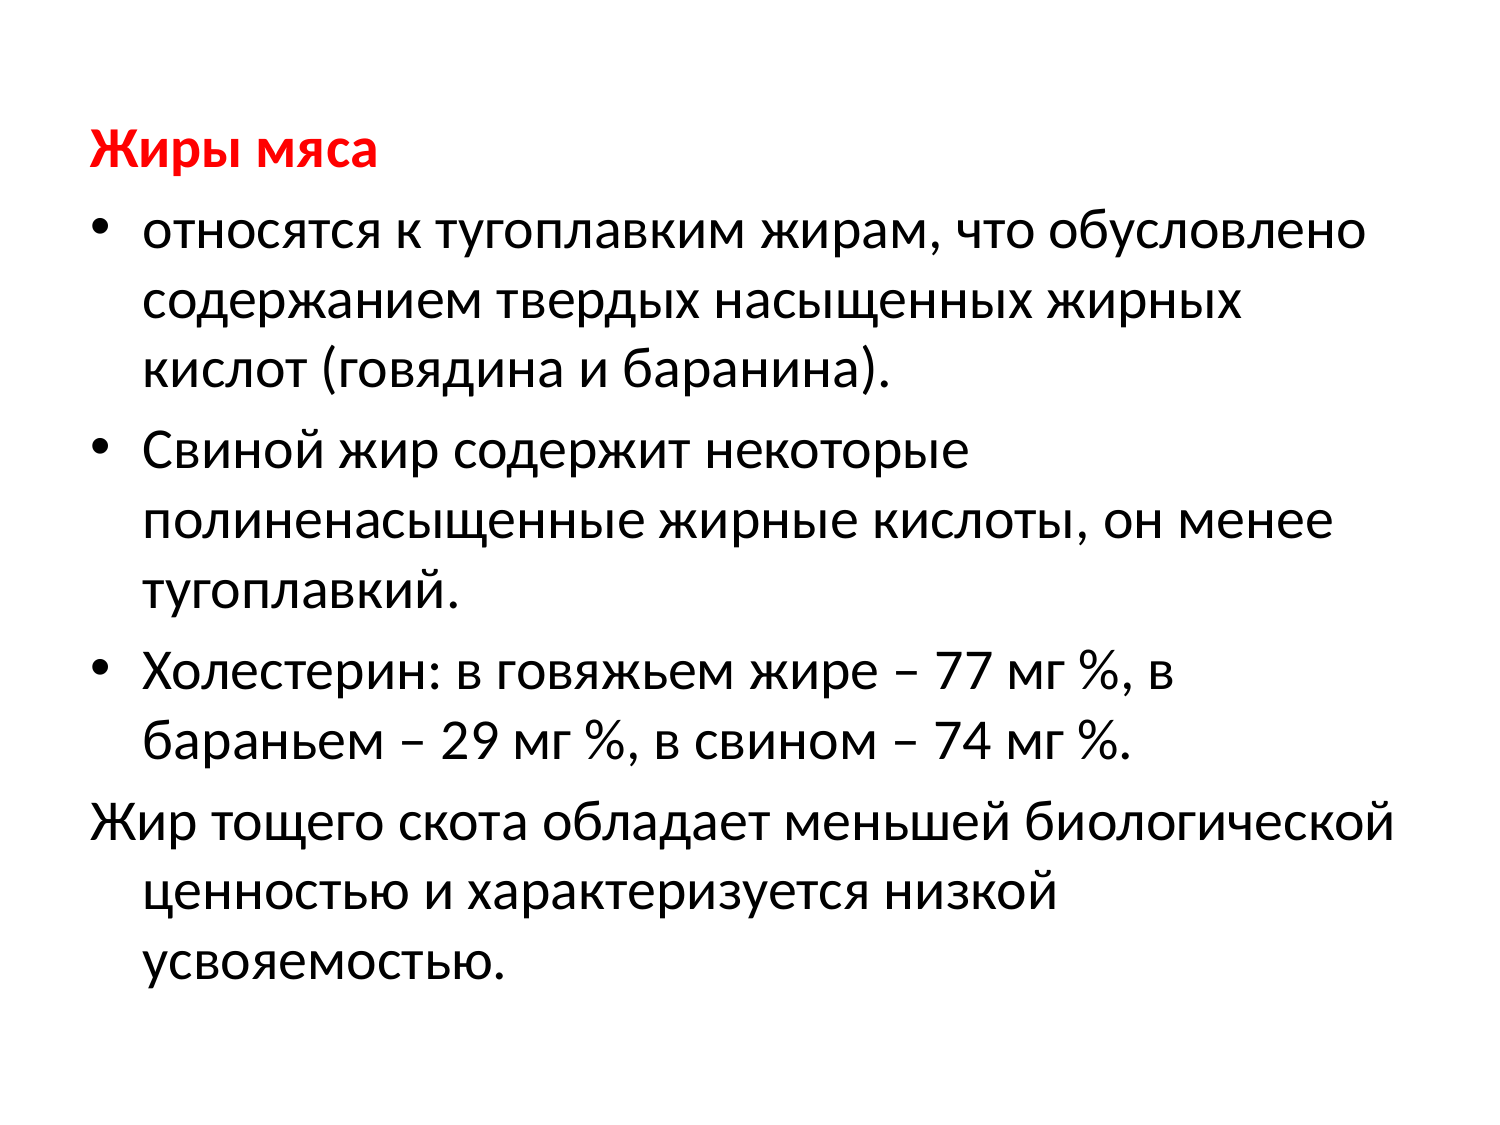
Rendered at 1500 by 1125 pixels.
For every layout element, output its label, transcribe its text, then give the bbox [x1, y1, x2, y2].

list Жиры мяса относятся к тугоплавким жирам, что обусловлено содержанием твердых насыщенных жирных кислот (говядина и баранина). Свиной жир содержит некоторые полиненасыщенные жирные кислоты, он менее тугоплавкий. Холестерин: в говяжьем жире – 77 мг %, в бараньем – 29 мг %, в свином – 74 мг %. Жир тощего скота обладает меньшей биологической ценностью и характеризуется низкой усвояемостью. [74, 101, 1426, 1006]
